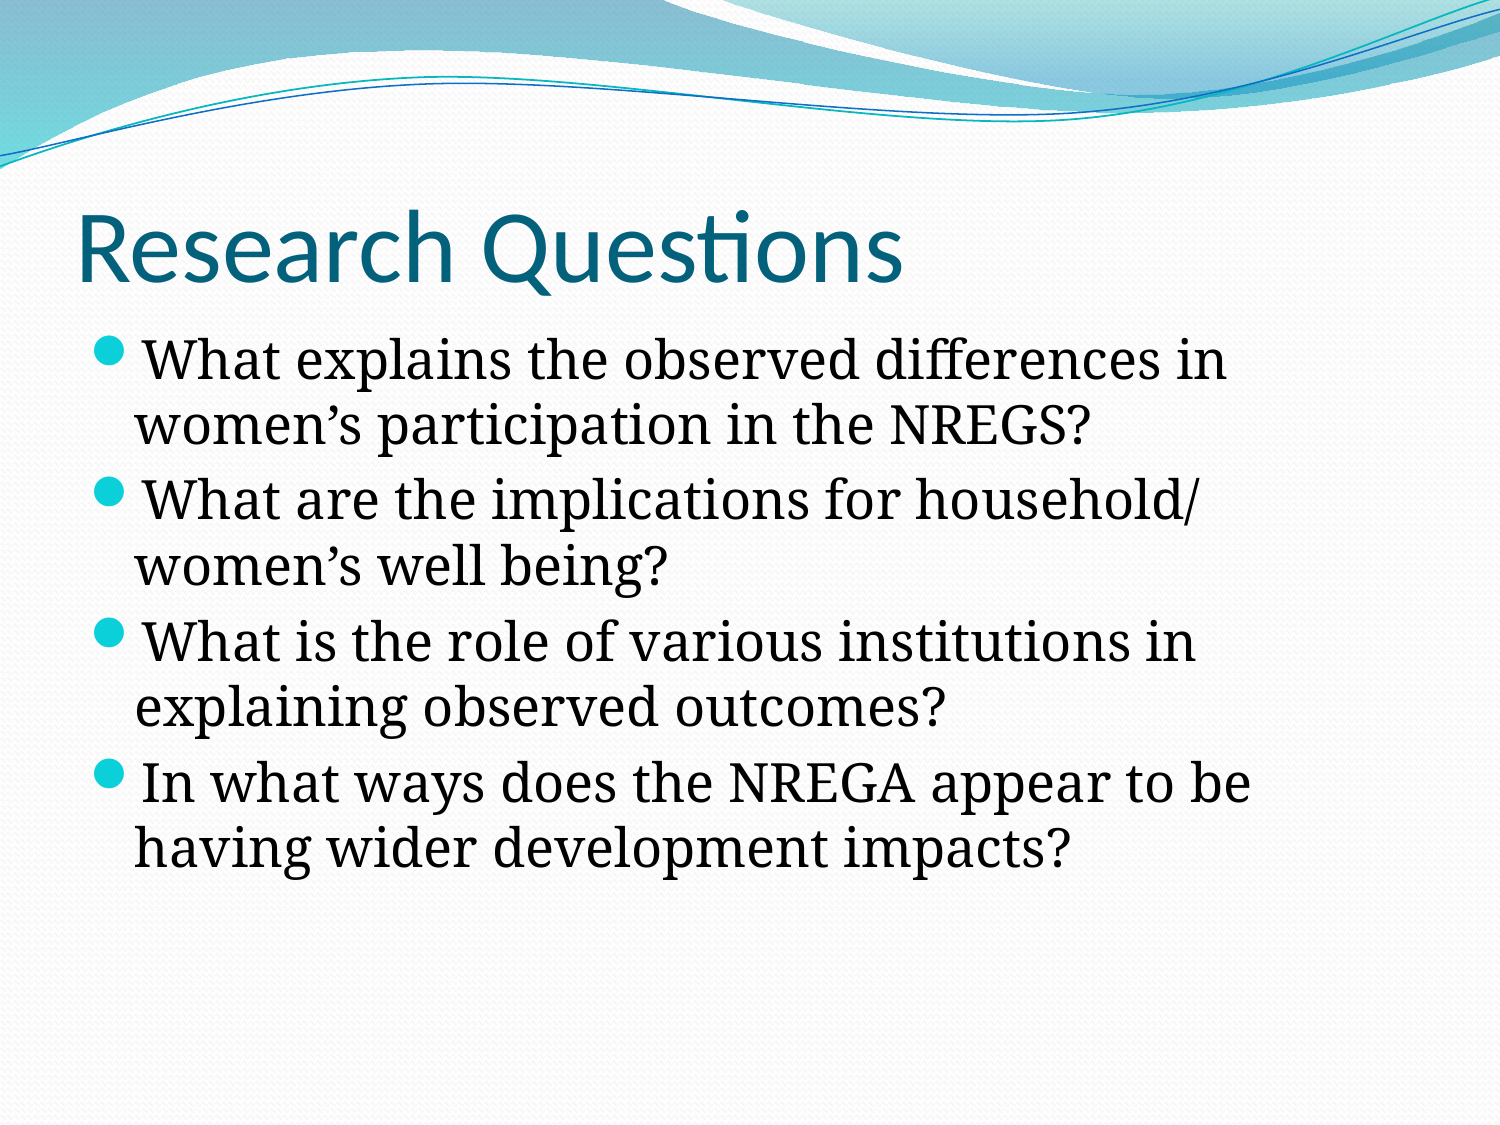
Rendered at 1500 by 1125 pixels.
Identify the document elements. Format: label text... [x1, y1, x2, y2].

list What explains the observed differences in women’s participation in the NREGS? What are the implications for household/ women’s well being? What is the role of various institutions in explaining observed outcomes? In what ways does the NREGA appear to be having wider development impacts? [75, 317, 1425, 1038]
title Research Questions [75, 115, 1425, 303]
